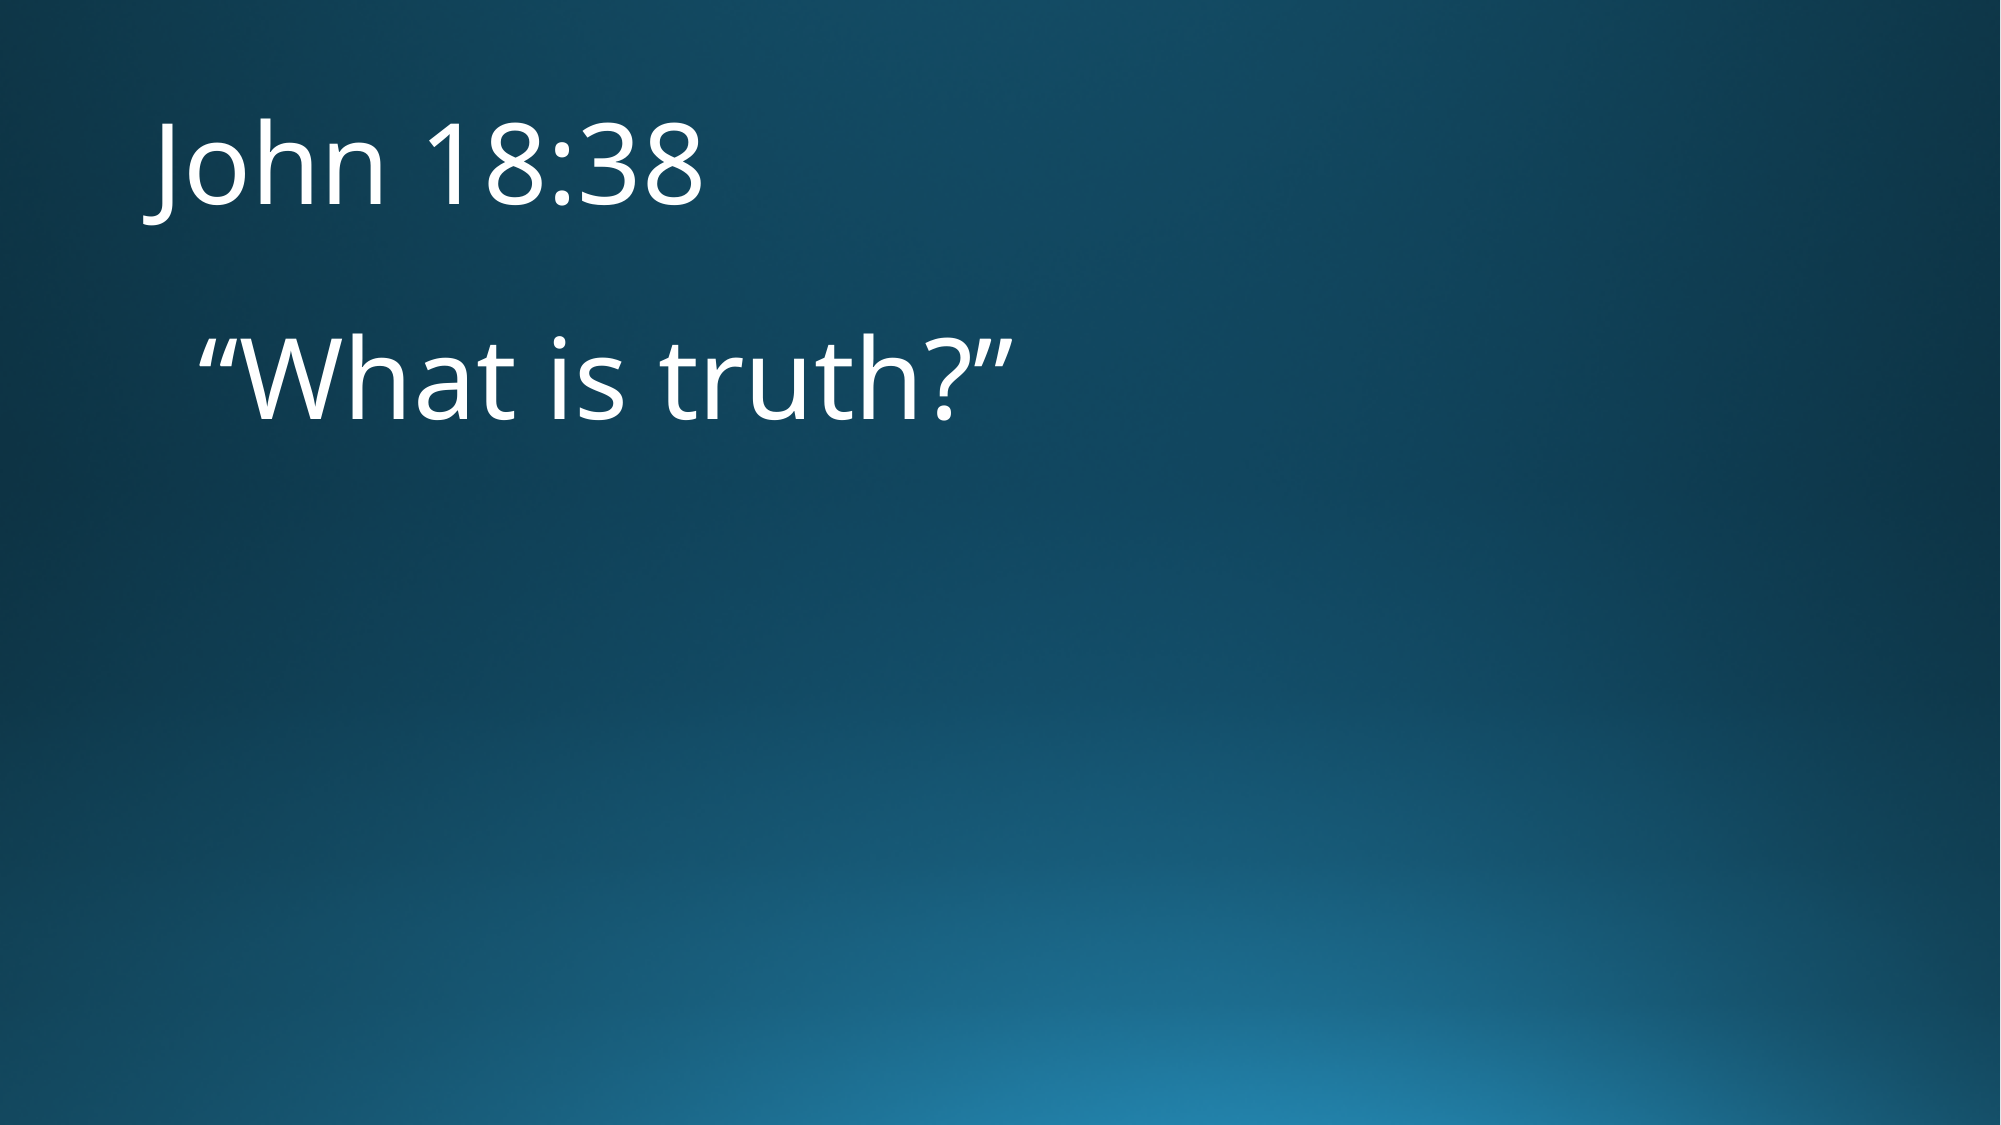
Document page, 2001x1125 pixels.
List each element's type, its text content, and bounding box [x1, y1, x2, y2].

picture [0, 0, 2001, 1125]
title John 18:38 [137, 59, 1863, 278]
list “What is truth?” [183, 299, 1863, 1014]
